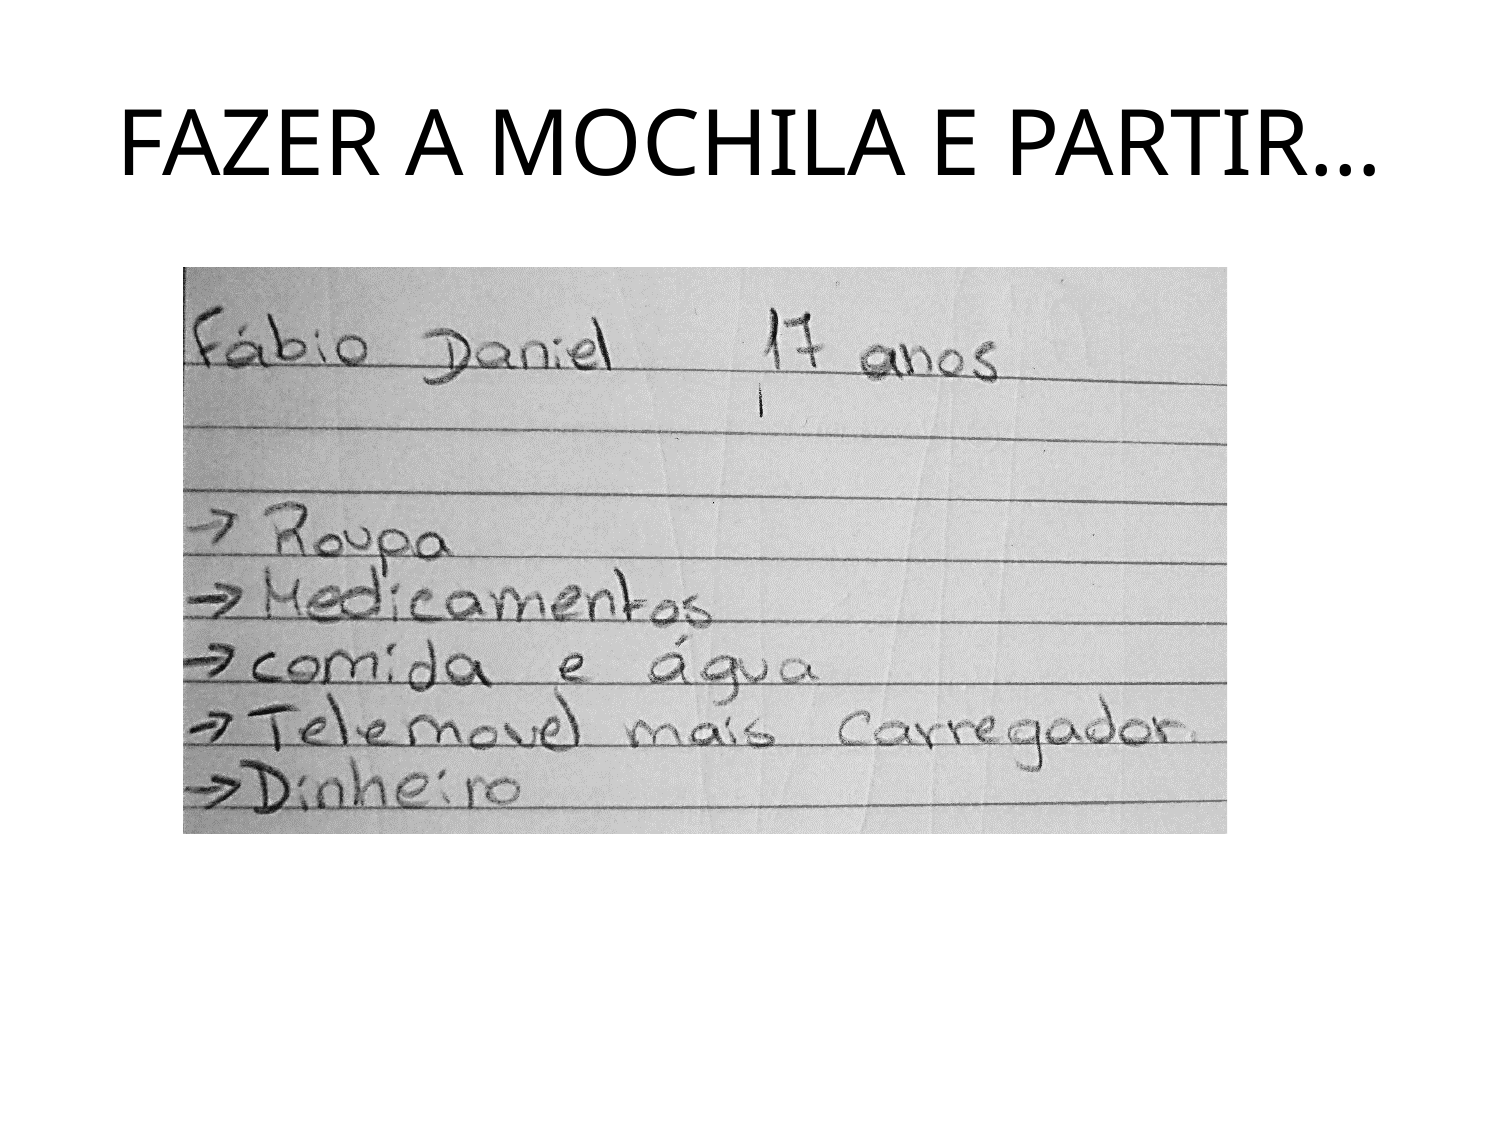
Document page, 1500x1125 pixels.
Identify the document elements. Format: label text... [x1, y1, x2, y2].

title FAZER A MOCHILA E PARTIR… [75, 45, 1425, 233]
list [182, 266, 1228, 834]
